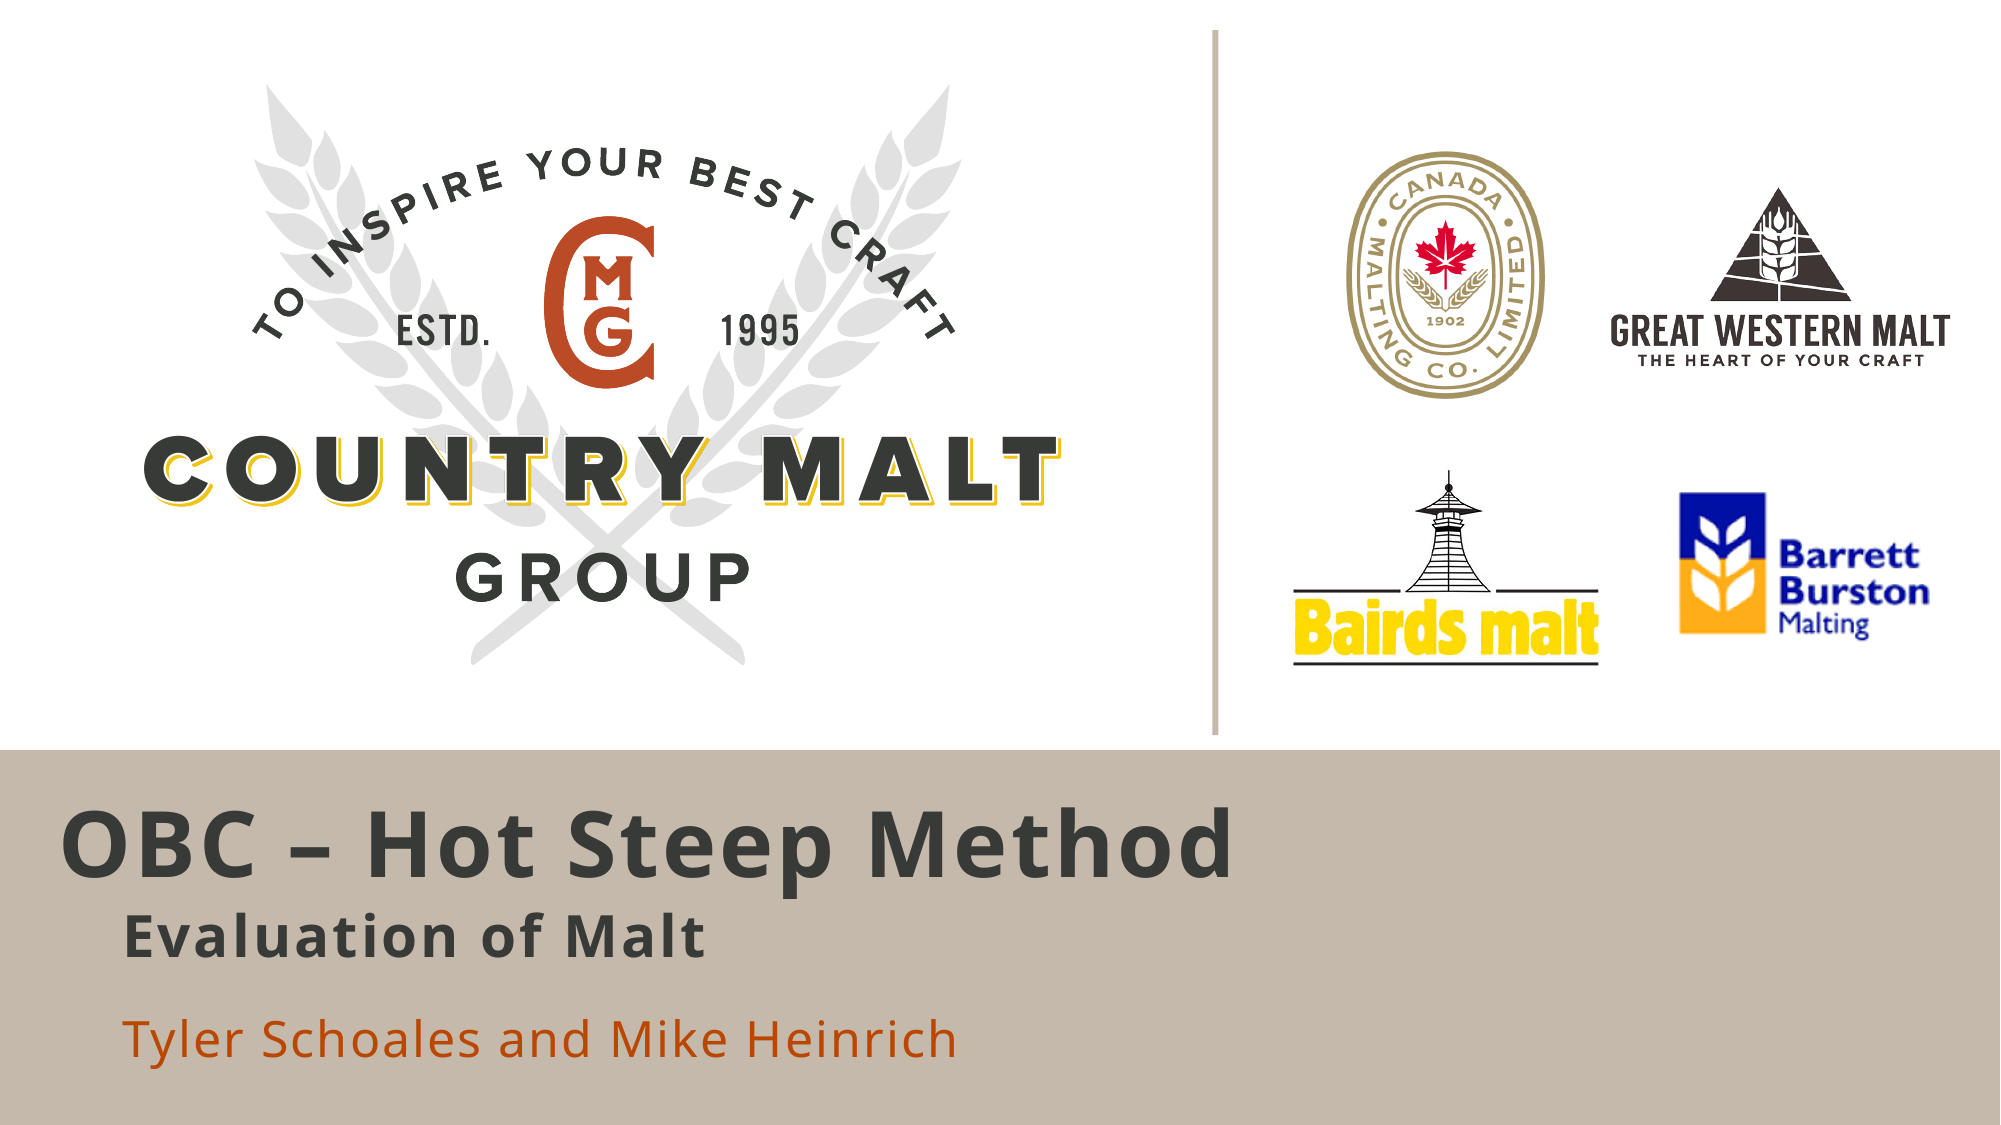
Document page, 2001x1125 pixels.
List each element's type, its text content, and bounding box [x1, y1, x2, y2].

picture [1342, 149, 1549, 401]
picture [1604, 186, 1957, 371]
picture [0, 0, 1200, 750]
picture [1291, 464, 1601, 666]
text_box Evaluation of Malt [107, 900, 2000, 978]
title OBC – Hot Steep Method [43, 789, 1957, 905]
list Tyler Schoales and Mike Heinrich [107, 1006, 1288, 1077]
picture [1654, 415, 1954, 716]
